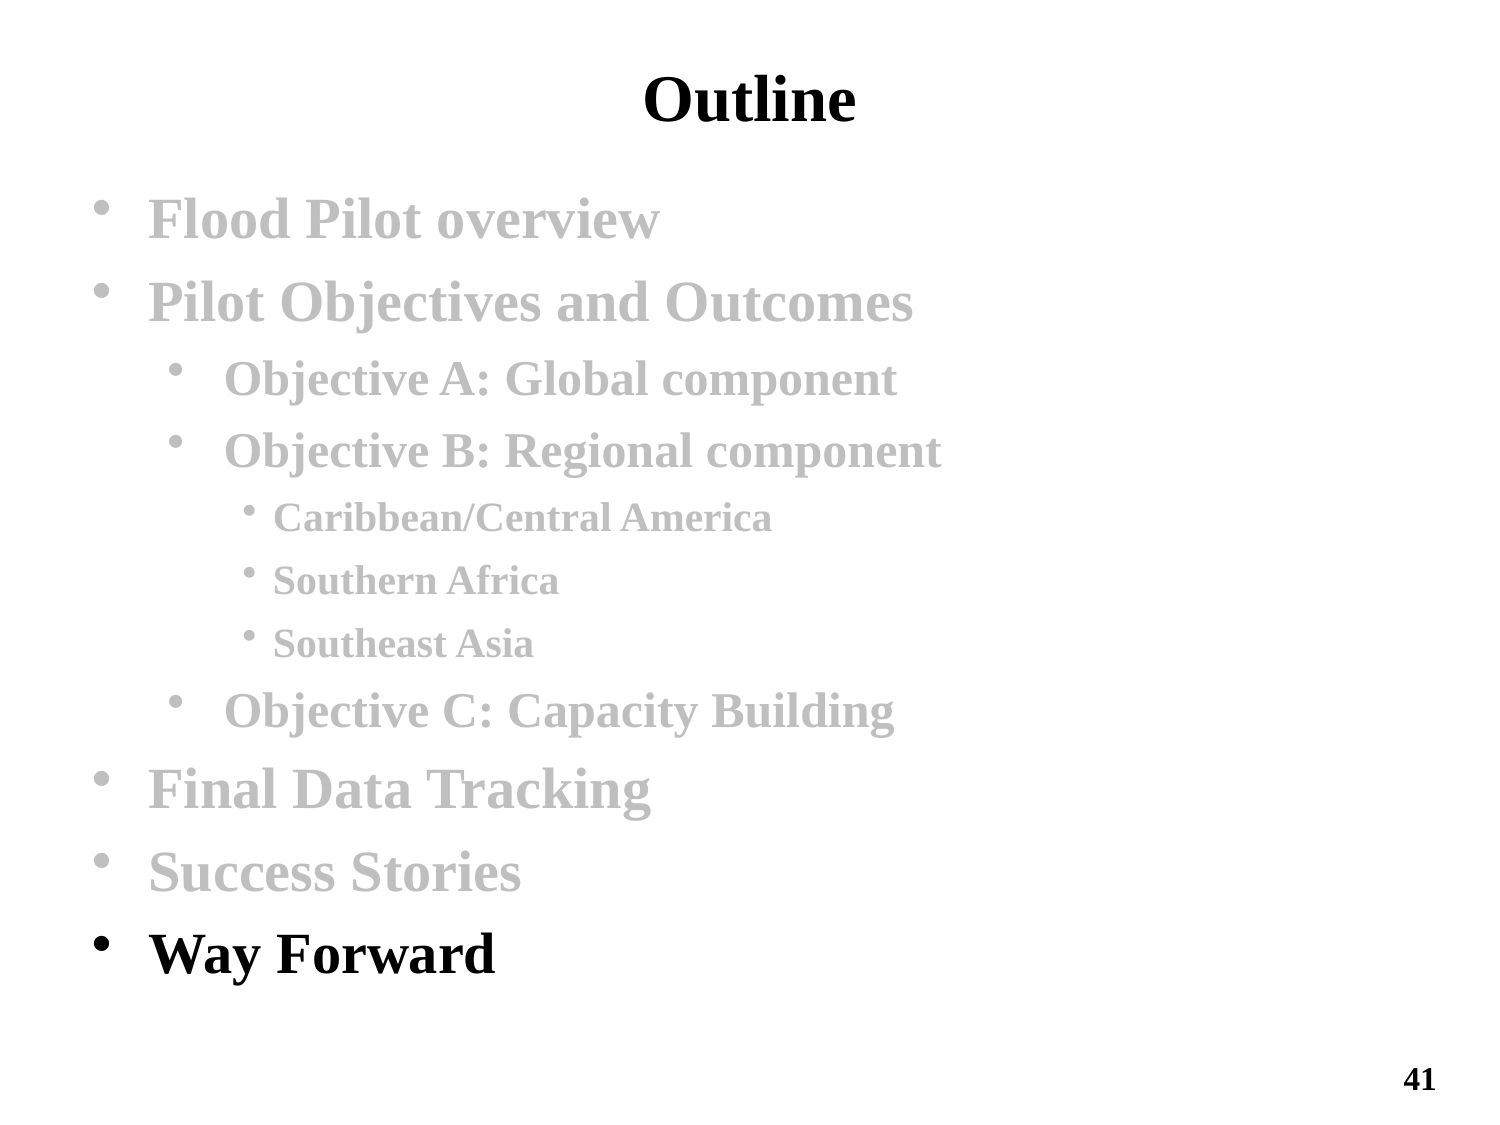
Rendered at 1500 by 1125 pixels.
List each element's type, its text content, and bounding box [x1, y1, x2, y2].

slide_number 41 [1340, 1050, 1500, 1125]
title Outline [112, 28, 1388, 162]
list Flood Pilot overview Pilot Objectives and Outcomes Objective A: Global component Objective B: Regional component Caribbean/Central America Southern Africa Southeast Asia Objective C: Capacity Building Final Data Tracking Success Stories Way Forward [76, 172, 1400, 1036]
